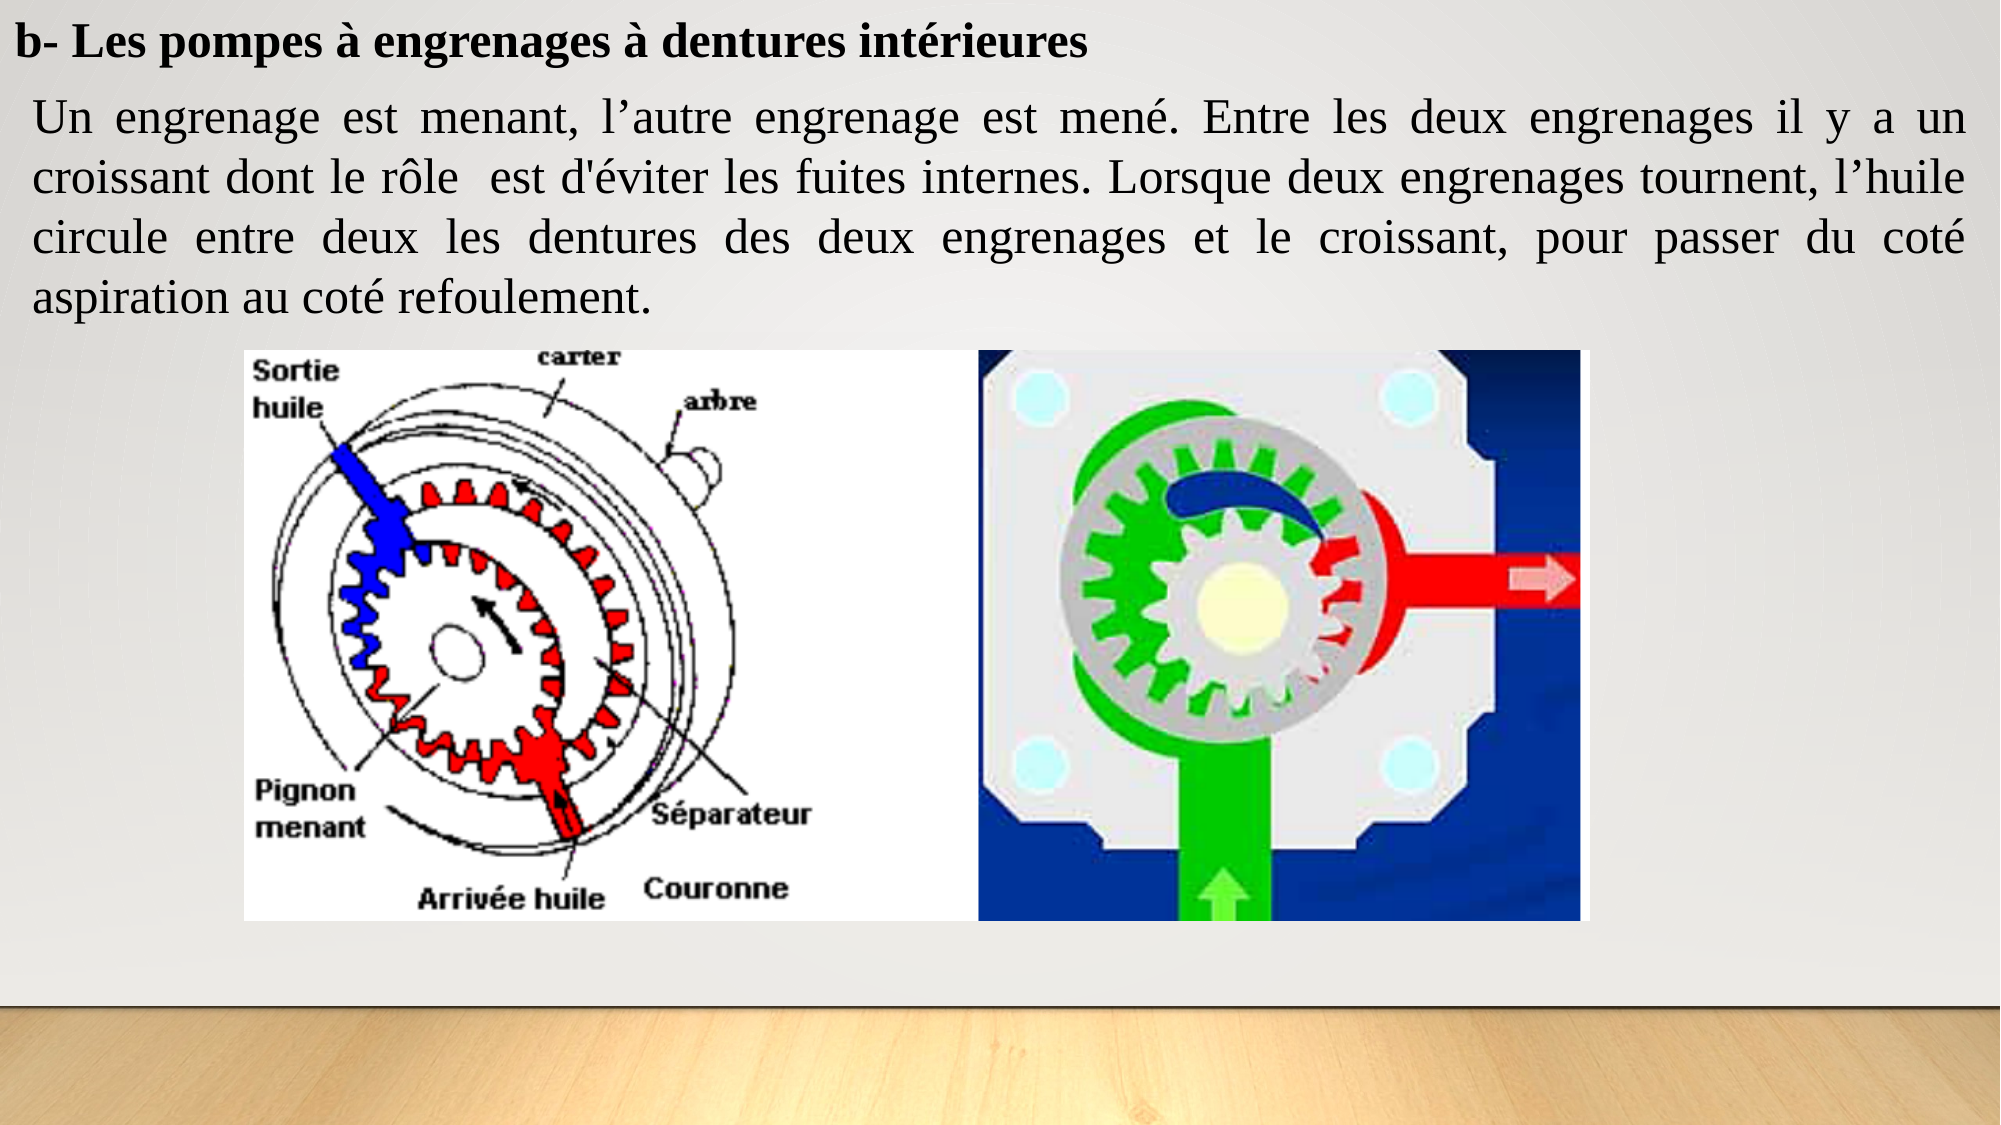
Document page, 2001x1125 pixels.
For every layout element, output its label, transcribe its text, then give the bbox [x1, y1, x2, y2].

picture [243, 350, 1590, 922]
text_box Un engrenage est menant, l’autre engrenage est mené. Entre les deux engrenages il y a un croissant dont le rôle est d'éviter les fuites internes. Lorsque deux engrenages tournent, l’huile circule entre deux les dentures des deux engrenages et le croissant, pour passer du coté aspiration au coté refoulement. [17, 75, 1983, 331]
text_box b- Les pompes à engrenages à dentures intérieures [0, 0, 1395, 75]
picture [0, 1006, 2000, 1125]
